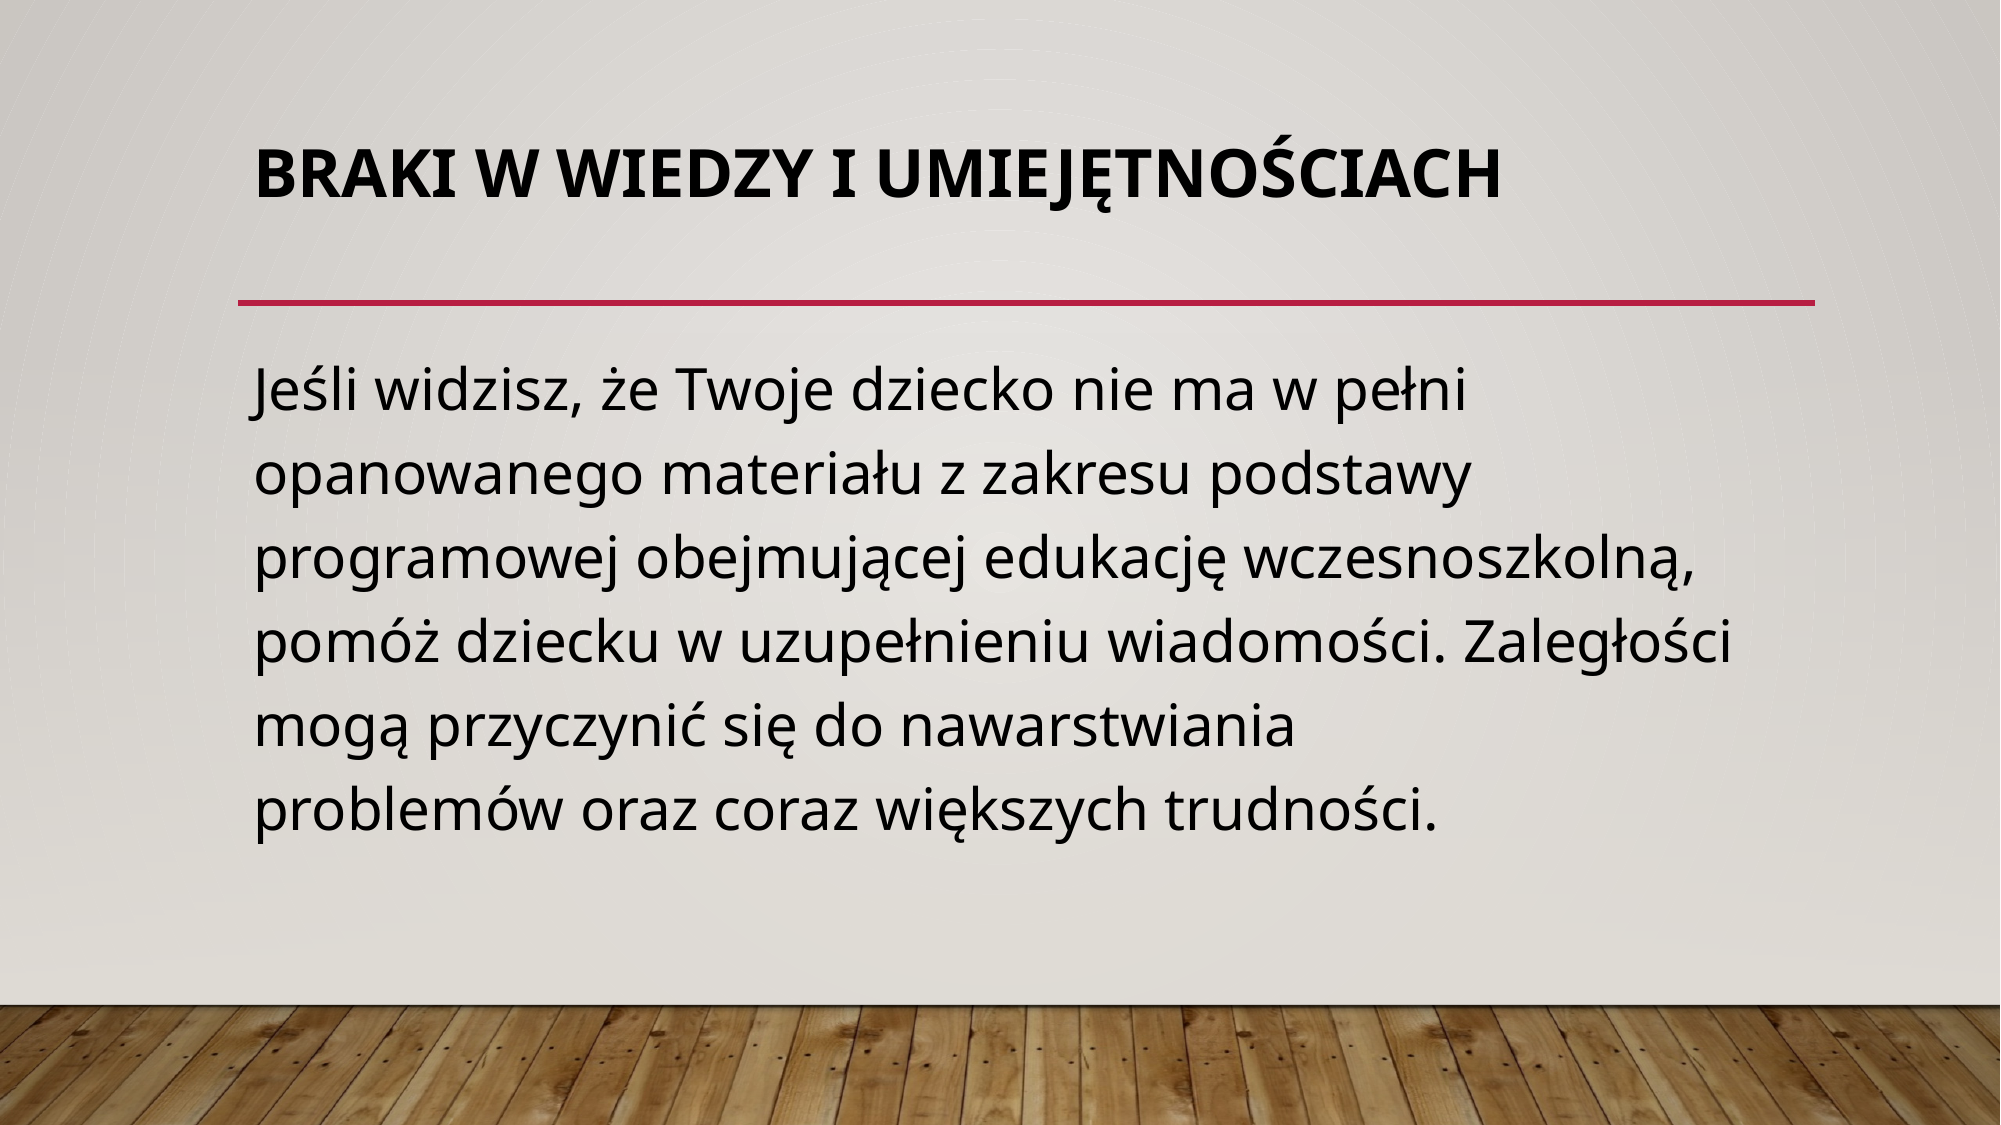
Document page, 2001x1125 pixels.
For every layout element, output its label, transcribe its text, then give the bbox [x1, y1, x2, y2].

list Jeśli widzisz, że Twoje dziecko nie ma w pełni opanowanego materiału z zakresu podstawy programowej obejmującej edukację wczesnoszkolną, pomóż dziecku w uzupełnieniu wiadomości. Zaległości mogą przyczynić się do nawarstwiania problemów oraz coraz większych trudności. [238, 330, 1814, 897]
picture [0, 1005, 2000, 1125]
title Braki w wiedzy I umiejętnościach [238, 131, 1814, 305]
